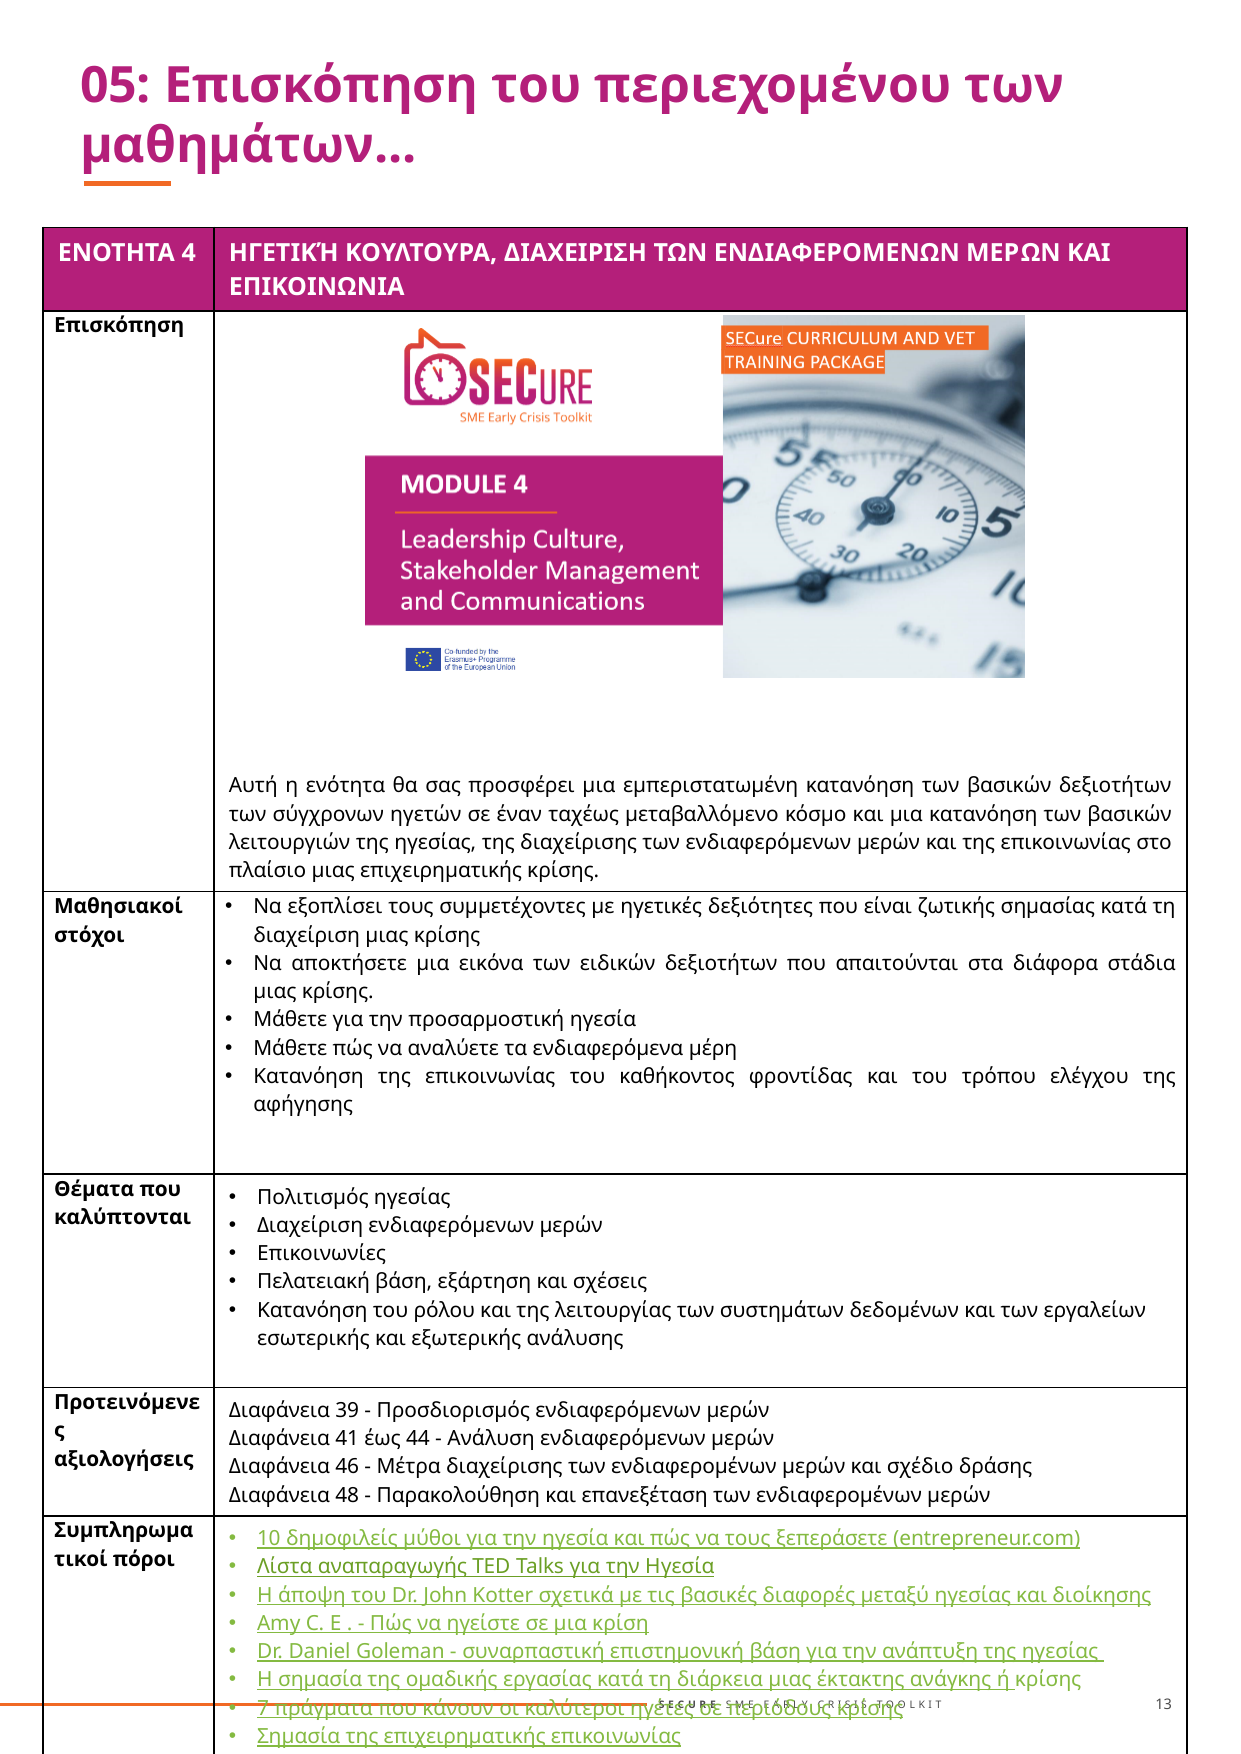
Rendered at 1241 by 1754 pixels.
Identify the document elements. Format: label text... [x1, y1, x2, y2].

table_cell Θέματα που καλύπτονται [44, 1175, 213, 1387]
list 05: Επισκόπηση του περιεχομένου των μαθημάτων... [64, 45, 1165, 168]
table_cell Να εξοπλίσει τους συμμετέχοντες με ηγετικές δεξιότητες που είναι ζωτικής σημασίας κατά τη διαχείριση μιας κρίσης Να αποκτήσετε μια εικόνα των ειδικών δεξιοτήτων που απαιτούνται στα διάφορα στάδια μιας κρίσης. Μάθετε για την προσαρμοστική ηγεσία Μάθετε πώς να αναλύετε τα ενδιαφερόμενα μέρη Κατανόηση της επικοινωνίας του καθήκοντος φροντίδας και του τρόπου ελέγχου της αφήγησης [215, 892, 1186, 1173]
table_header ΗΓΕΤΙΚΉ ΚΟΥΛΤΟYΡΑ, ΔΙΑΧΕIΡΙΣΗ ΤΩΝ ΕΝΔΙΑΦΕΡΟΜEΝΩΝ ΜΕΡΩΝ ΚΑΙ ΕΠΙΚΟΙΝΩΝΙΑ [215, 228, 1186, 310]
table_cell Προτεινόμενες αξιολογήσεις [44, 1388, 213, 1515]
table_cell Μαθησιακοί στόχοι [44, 892, 213, 1173]
picture [365, 315, 1025, 678]
table_cell Συμπληρωματικοί πόροι [44, 1517, 213, 1754]
table_cell Διαφάνεια 39 - Προσδιορισμός ενδιαφερόμενων μερών Διαφάνεια 41 έως 44 - Ανάλυση ενδιαφερόμενων μερών Διαφάνεια 46 - Μέτρα διαχείρισης των ενδιαφερομένων μερών και σχέδιο δράσης Διαφάνεια 48 - Παρακολούθηση και επανεξέταση των ενδιαφερομένων μερών [215, 1388, 1186, 1515]
table_header ENOTHTA 4 [44, 228, 213, 310]
table_cell Πολιτισμός ηγεσίας Διαχείριση ενδιαφερόμενων μερών Επικοινωνίες Πελατειακή βάση, εξάρτηση και σχέσεις Κατανόηση του ρόλου και της λειτουργίας των συστημάτων δεδομένων και των εργαλείων εσωτερικής και εξωτερικής ανάλυσης [215, 1175, 1186, 1387]
table_cell Επισκόπηση [44, 312, 213, 891]
table_cell Αυτή η ενότητα θα σας προσφέρει μια εμπεριστατωμένη κατανόηση των βασικών δεξιοτήτων των σύγχρονων ηγετών σε έναν ταχέως μεταβαλλόμενο κόσμο και μια κατανόηση των βασικών λειτουργιών της ηγεσίας, της διαχείρισης των ενδιαφερόμενων μερών και της επικοινωνίας στο πλαίσιο μιας επιχειρηματικής κρίσης. [215, 312, 1186, 891]
table_cell 10 δημοφιλείς μύθοι για την ηγεσία και πώς να τους ξεπεράσετε (entrepreneur.com) Λίστα αναπαραγωγής TED Talks για την Ηγεσία Η άποψη του Dr. John Kotter σχετικά με τις βασικές διαφορές μεταξύ ηγεσίας και διοίκησης Amy C. E . - Πώς να ηγείστε σε μια κρίση Dr. Daniel Goleman - συναρπαστική επιστημονική βάση για την ανάπτυξη της ηγεσίας Η σημασία της ομαδικής εργασίας κατά τη διάρκεια μιας έκτακτης ανάγκης ή κρίσης 7 πράγματα που κάνουν οι καλύτεροι ηγέτες σε περιόδους κρίσης Σημασία της επιχειρηματικής επικοινωνίας Forbes: Επτά τακτικές κριτικής σκέψης για τη λήψη τεκμηριωμένων αποφάσεων από ηγέτες με υψηλές επιδόσεις [215, 1517, 1186, 1754]
